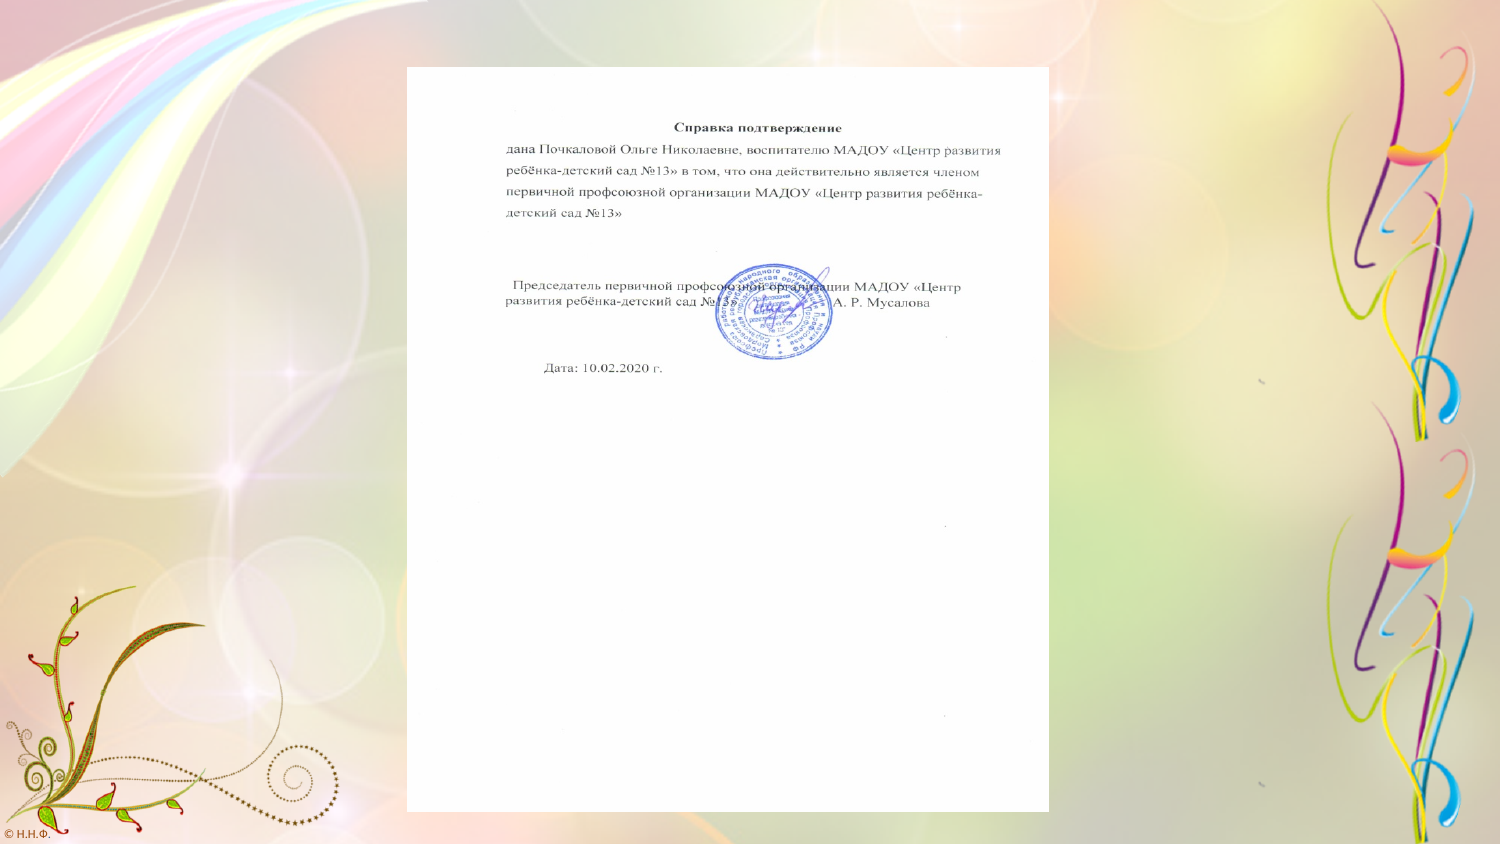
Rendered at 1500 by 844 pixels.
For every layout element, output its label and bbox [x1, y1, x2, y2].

picture [0, 0, 1500, 844]
text_box [74, 33, 1425, 175]
